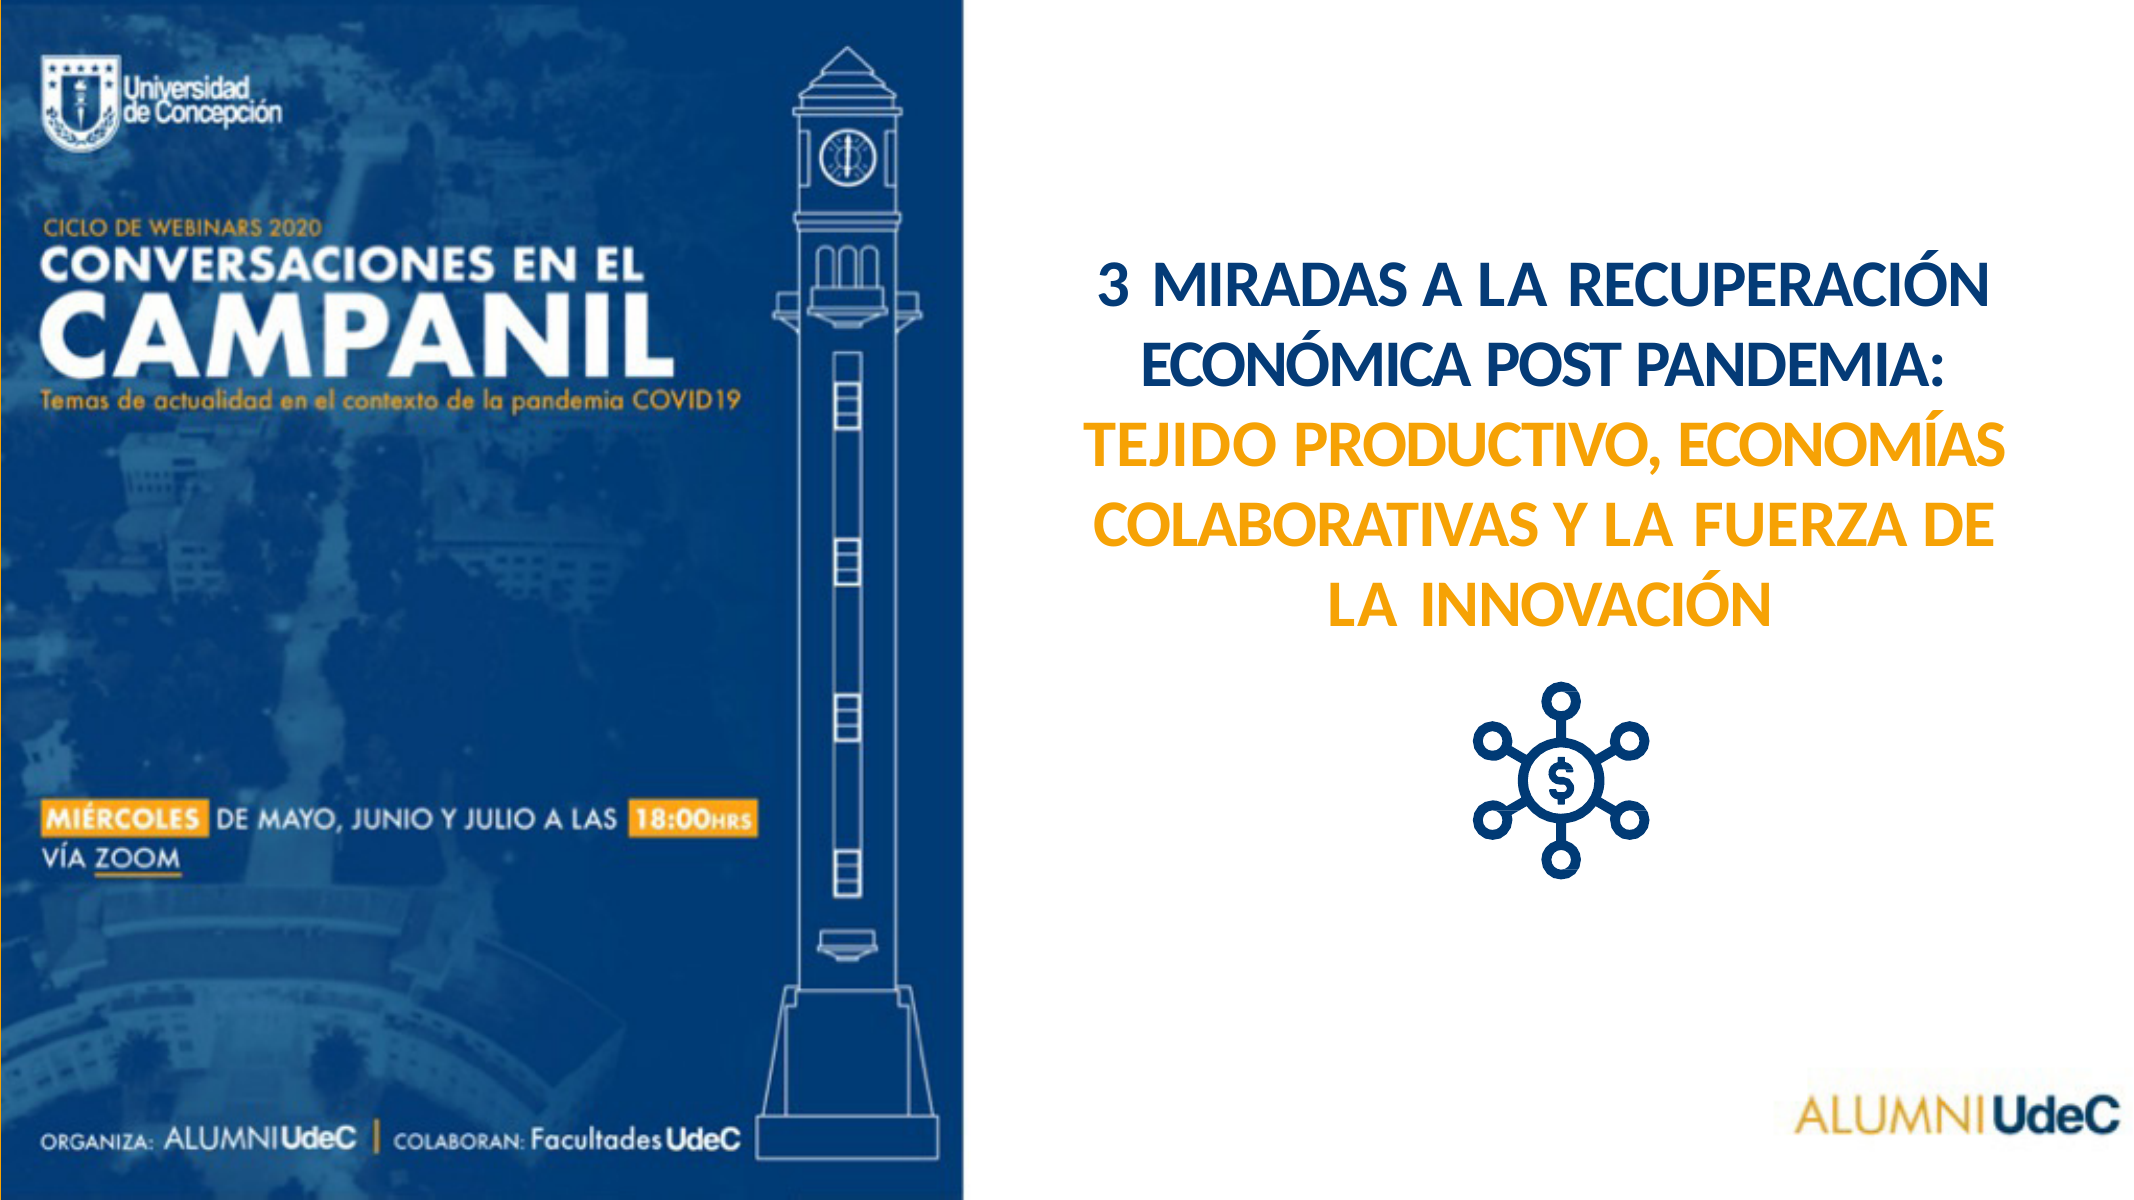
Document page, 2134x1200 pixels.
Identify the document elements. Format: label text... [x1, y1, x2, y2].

picture [1, 0, 2134, 1200]
text_box [1472, 681, 1650, 880]
text_box [1548, 756, 1575, 805]
text_box 3 MIRADAS A LA RECUPERACIÓN ECONÓMICA POST PANDEMIA: TEJIDO PRODUCTIVO, ECONOMÍAS COLABORATIVAS Y LA FUERZA DE LA INNOVACIÓN [1079, 238, 2020, 641]
